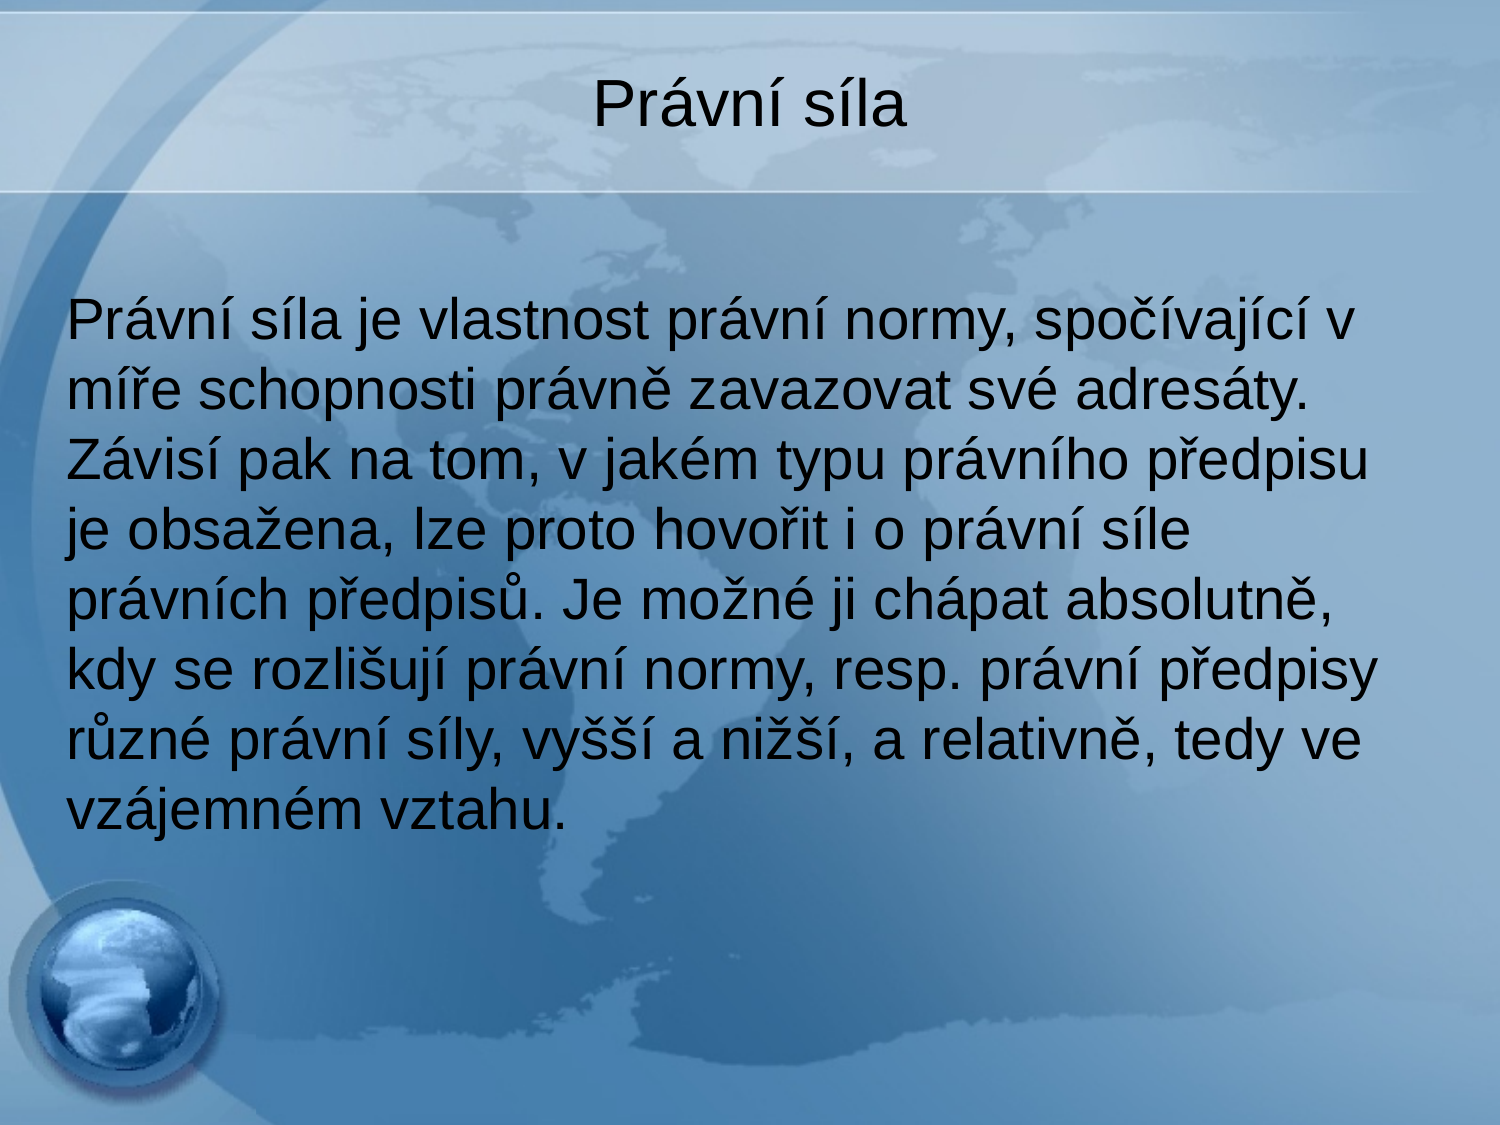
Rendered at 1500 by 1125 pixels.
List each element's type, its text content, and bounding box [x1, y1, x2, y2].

list Právní síla je vlastnost právní normy, spočívající v míře schopnosti právně zavazovat své adresáty. Závisí pak na tom, v jakém typu právního předpisu je obsažena, lze proto hovořit i o právní síle právních předpisů. Je možné ji chápat absolutně, kdy se rozlišují právní normy, resp. právní předpisy různé právní síly, vyšší a nižší, a relativně, tedy ve vzájemném vztahu. [51, 273, 1443, 1000]
picture [0, 0, 1500, 1125]
title Právní síla [112, 24, 1388, 175]
